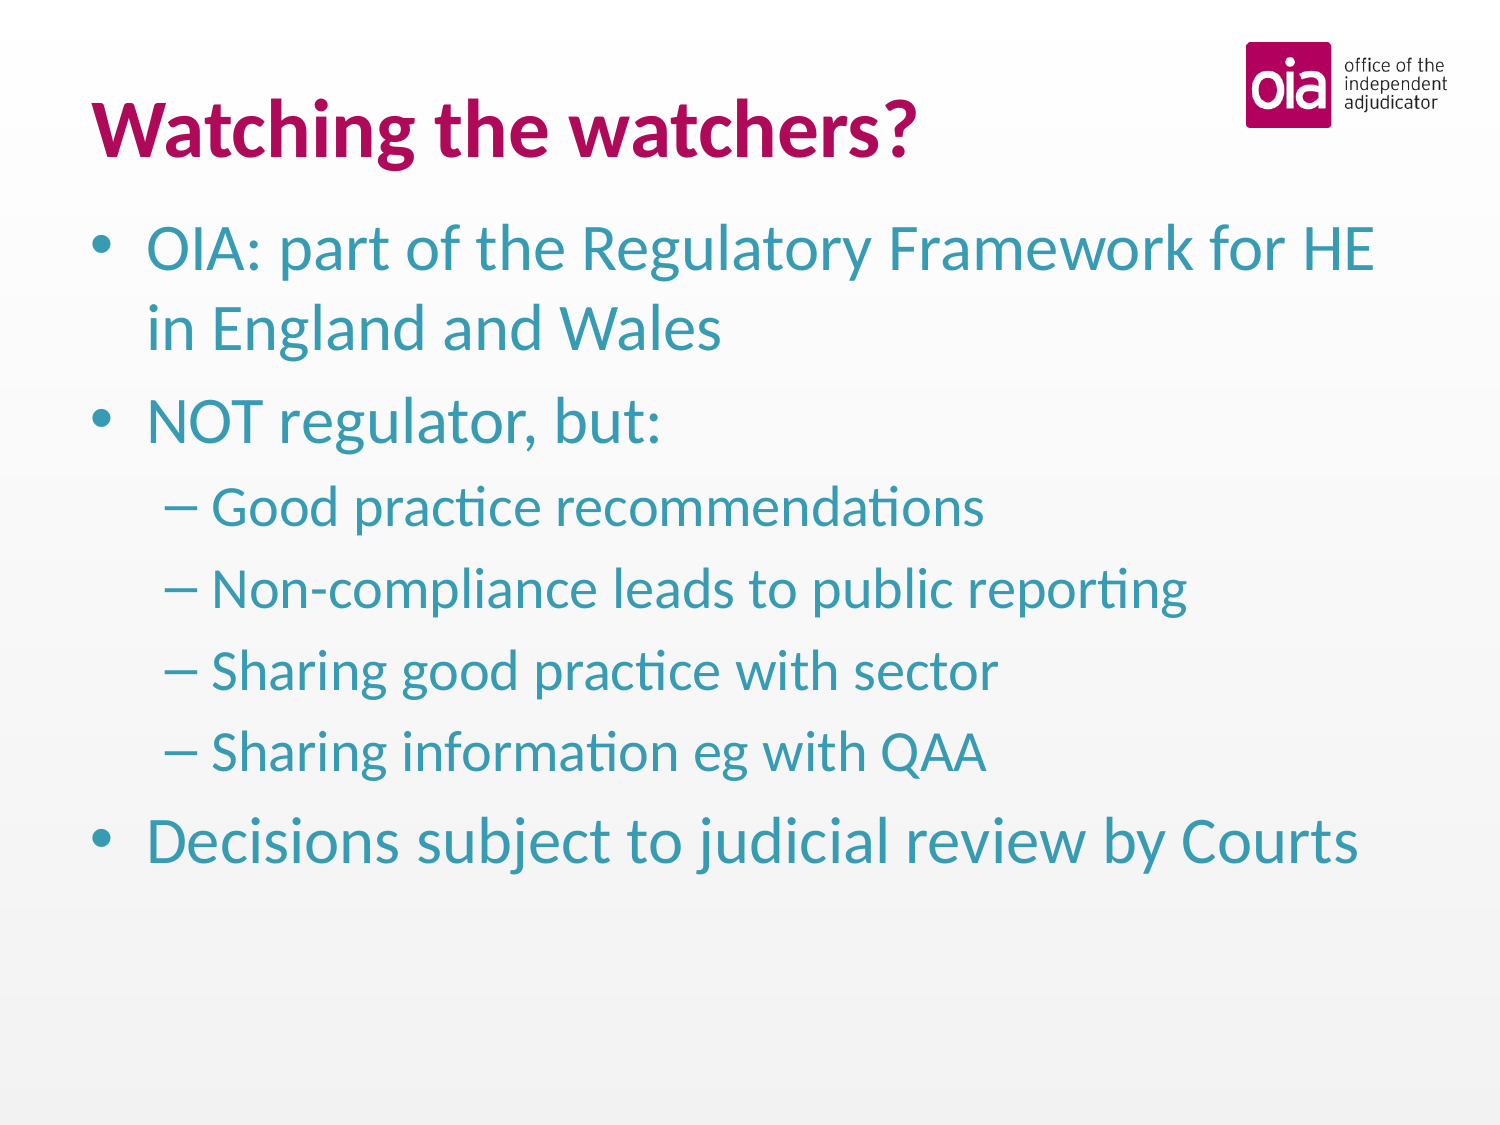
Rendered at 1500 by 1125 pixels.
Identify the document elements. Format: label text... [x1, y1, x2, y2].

picture [1246, 42, 1447, 128]
list OIA: part of the Regulatory Framework for HE in England and Wales NOT regulator, but: Good practice recommendations Non-compliance leads to public reporting Sharing good practice with sector Sharing information eg with QAA Decisions subject to judicial review by Courts [75, 196, 1425, 1035]
title Watching the watchers? [76, 66, 1046, 173]
